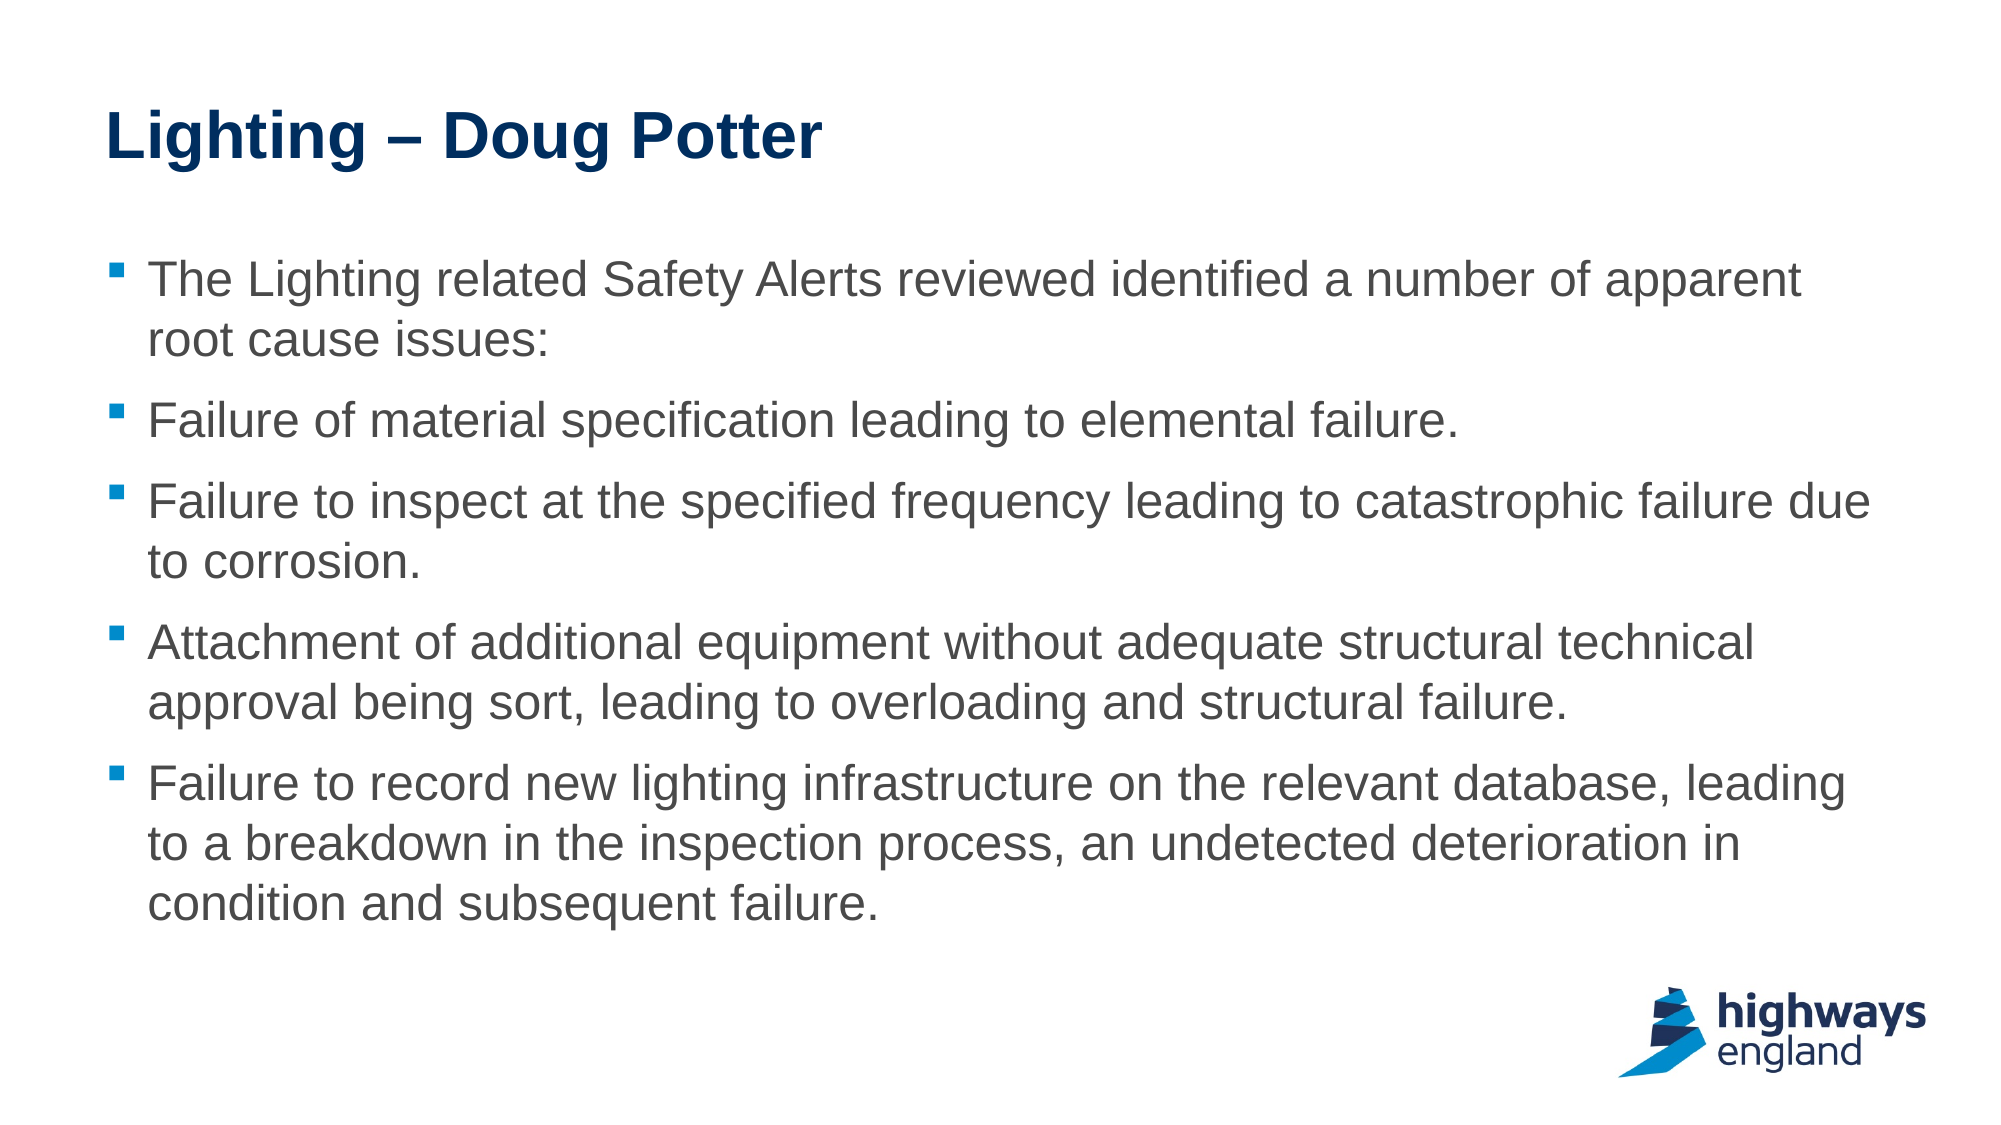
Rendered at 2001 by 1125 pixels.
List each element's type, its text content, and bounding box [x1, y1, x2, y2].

list The Lighting related Safety Alerts reviewed identified a number of apparent root cause issues: Failure of material specification leading to elemental failure. Failure to inspect at the specified frequency leading to catastrophic failure due to corrosion. Attachment of additional equipment without adequate structural technical approval being sort, leading to overloading and structural failure. Failure to record new lighting infrastructure on the relevant database, leading to a breakdown in the inspection process, an undetected deterioration in condition and subsequent failure. [90, 239, 1910, 977]
picture [1583, 952, 1960, 1112]
title Lighting – Doug Potter [90, 59, 1910, 215]
